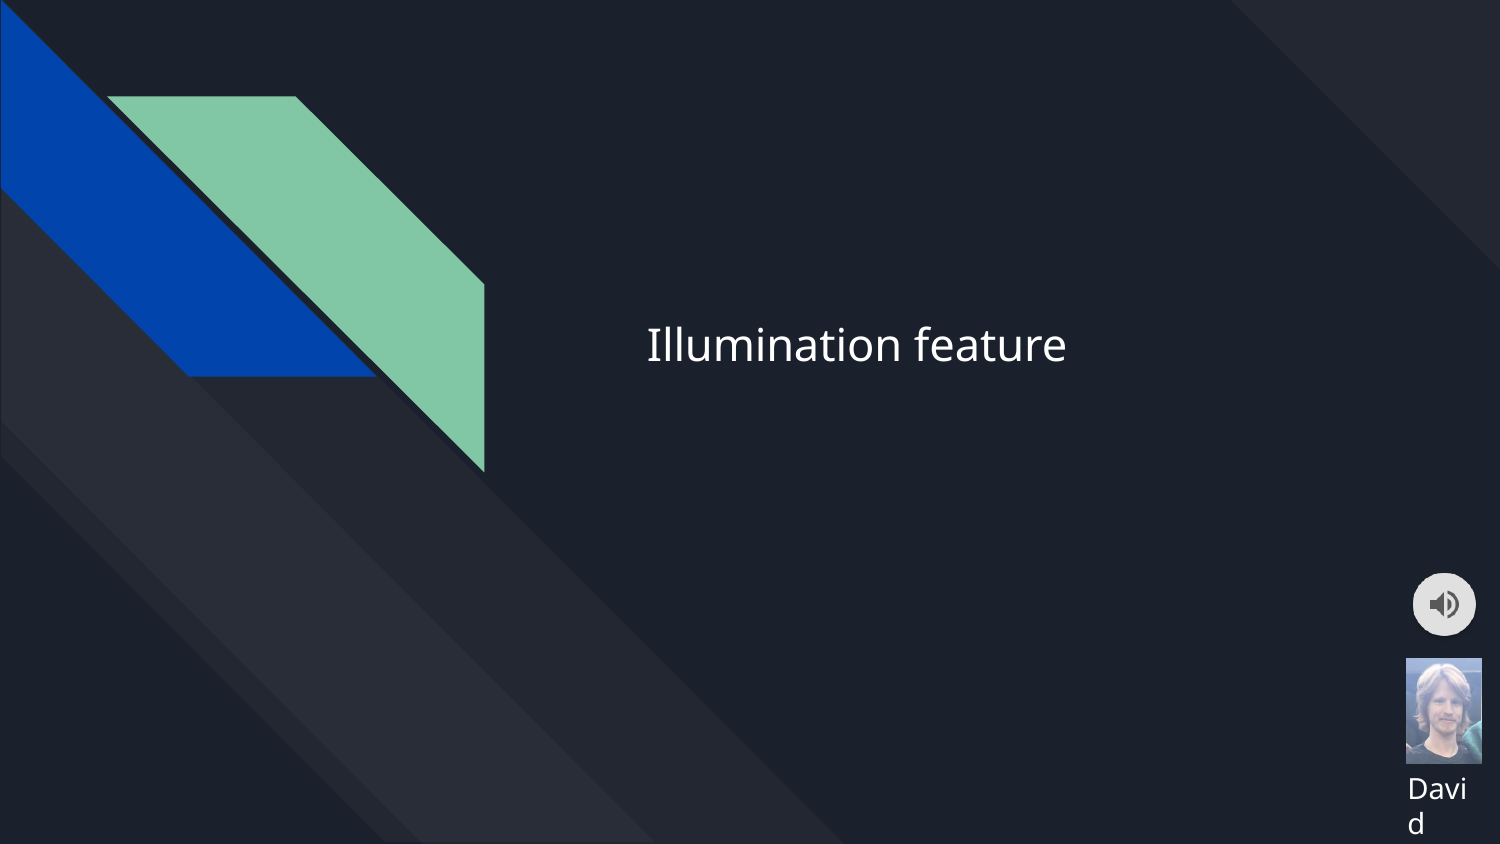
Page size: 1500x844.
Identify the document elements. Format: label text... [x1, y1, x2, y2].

picture [1406, 658, 1483, 764]
title Illumination feature [522, 301, 1192, 485]
picture [1406, 566, 1483, 642]
text_box David [1392, 755, 1500, 844]
